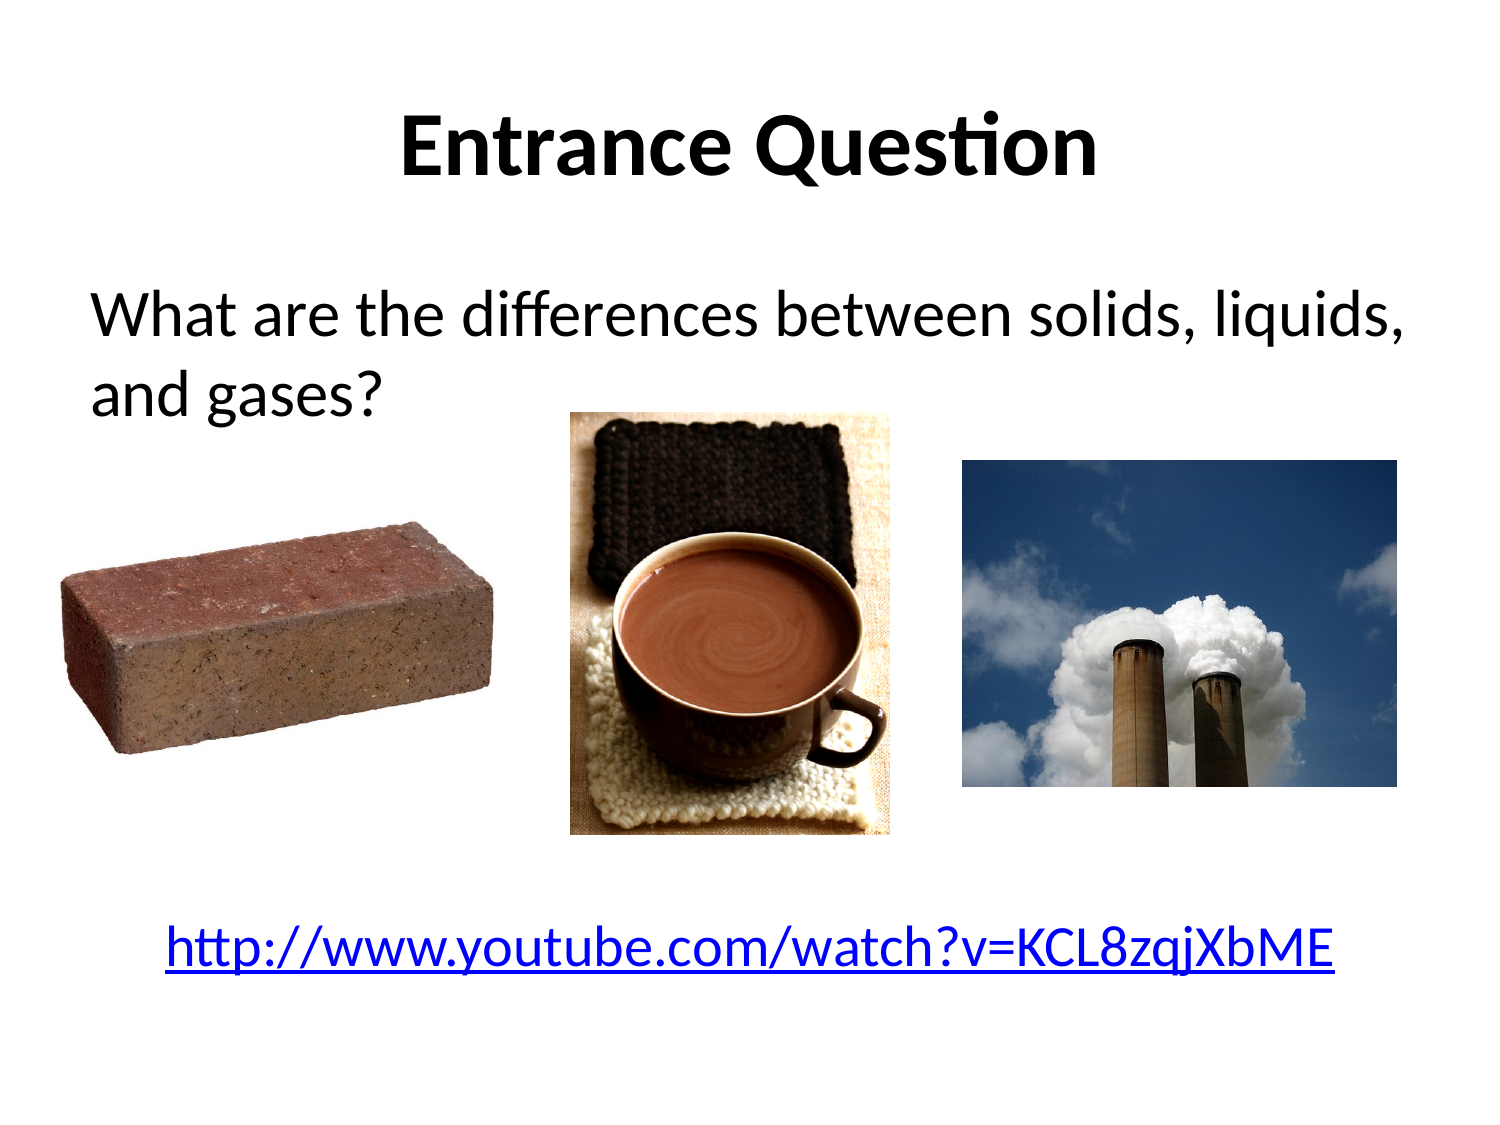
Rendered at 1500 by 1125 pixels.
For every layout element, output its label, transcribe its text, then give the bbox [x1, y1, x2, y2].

list What are the differences between solids, liquids, and gases? http://www.youtube.com/watch?v=KCL8zqjXbME [75, 262, 1425, 1088]
title Entrance Question [75, 45, 1425, 233]
picture [962, 460, 1398, 787]
picture [569, 412, 890, 836]
picture [54, 512, 498, 757]
